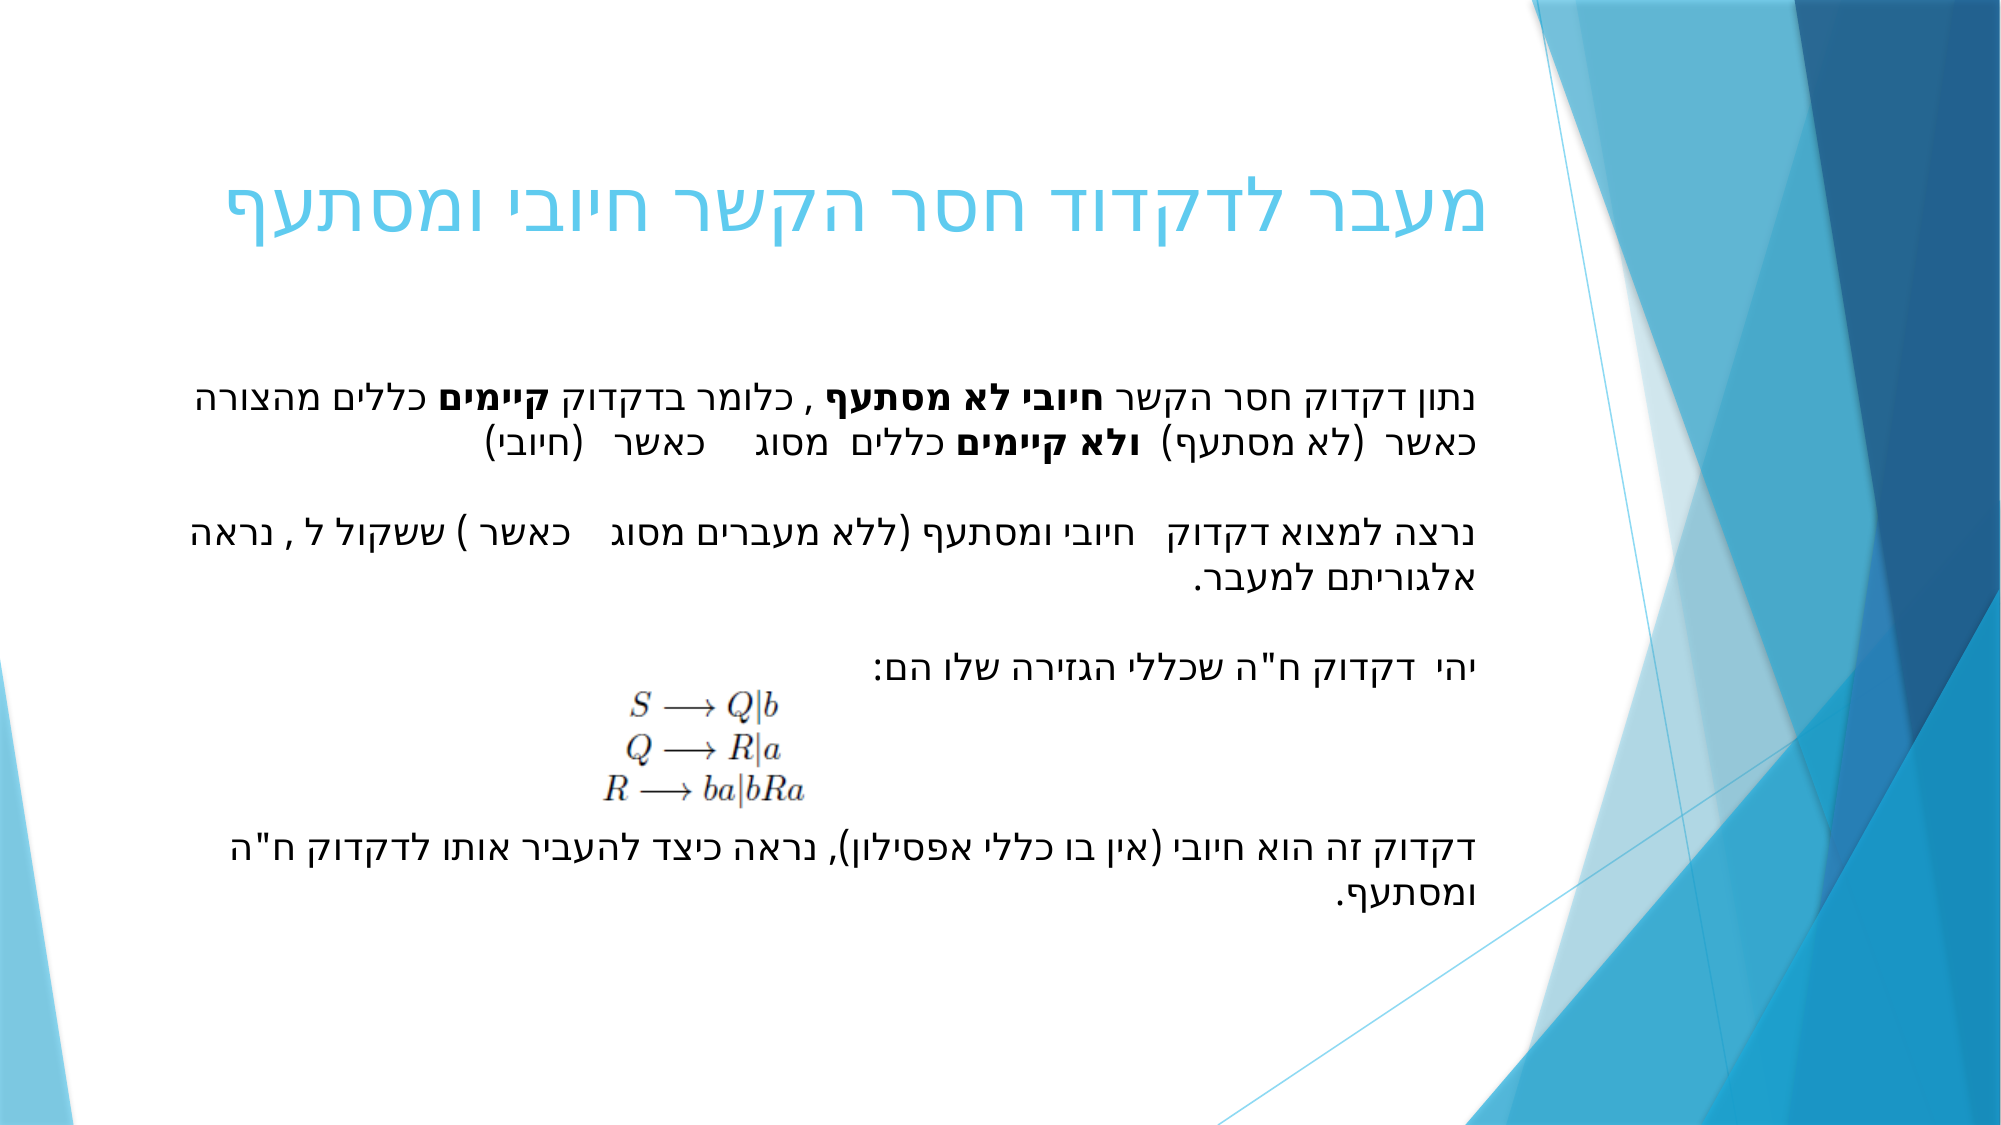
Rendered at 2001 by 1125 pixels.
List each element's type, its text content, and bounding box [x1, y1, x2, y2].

title מעבר לדקדוד חסר הקשר חיובי ומסתעף [96, 149, 1507, 366]
picture [596, 668, 817, 818]
